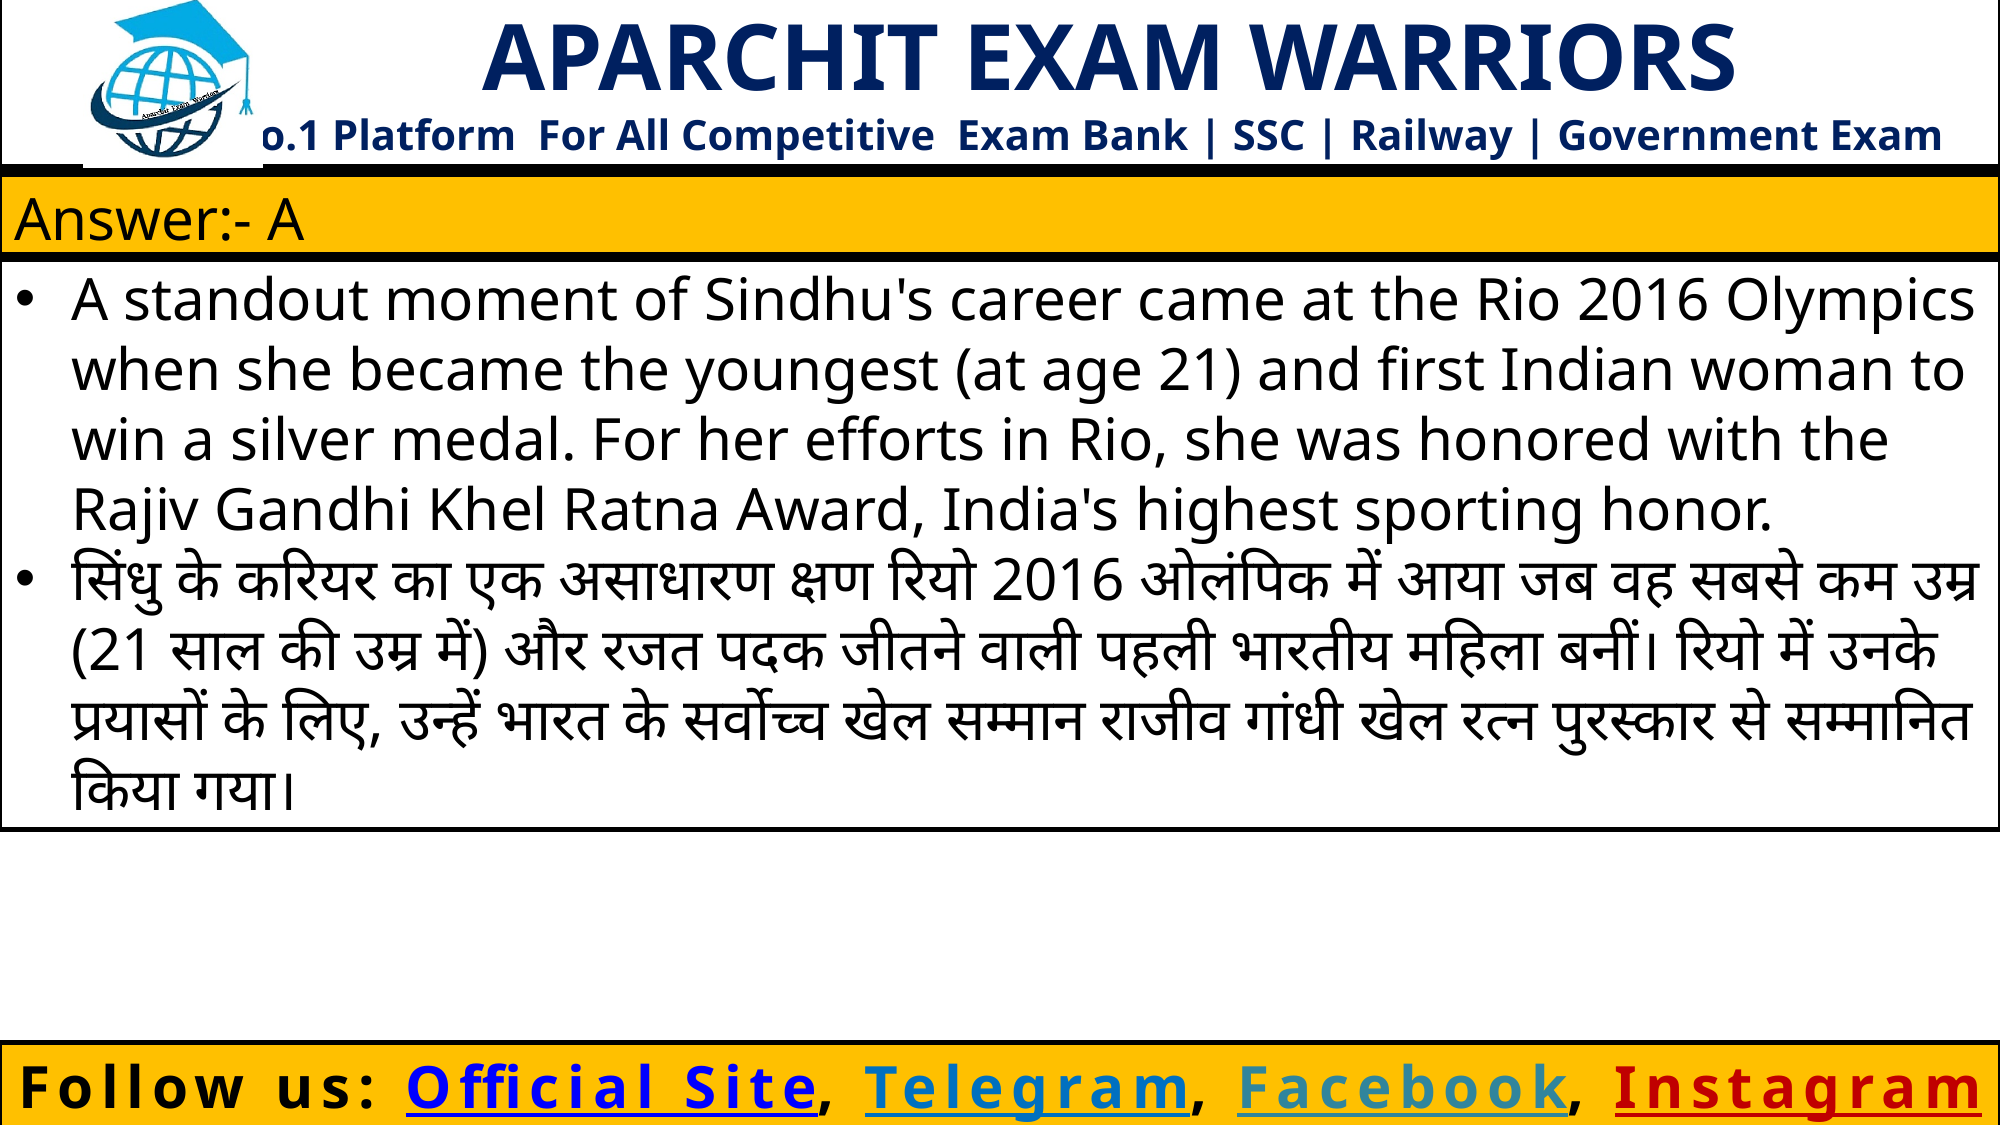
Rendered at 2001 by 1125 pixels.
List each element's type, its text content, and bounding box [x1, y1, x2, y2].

text_box Answer:- A [0, 184, 2000, 254]
text_box A standout moment of Sindhu's career came at the Rio 2016 Olympics when she became the youngest (at age 21) and first Indian woman to win a silver medal. For her efforts in Rio, she was honored with the Rajiv Gandhi Khel Ratna Award, India's highest sporting honor. सिंधु के करियर का एक असाधारण क्षण रियो 2016 ओलंपिक में आया जब वह सबसे कम उम्र (21 साल की उम्र में) और रजत पदक जीतने वाली पहली भारतीय महिला बनीं। रियो में उनके प्रयासों के लिए, उन्हें भारत के सर्वोच्च खेल सम्मान राजीव गांधी खेल रत्न पुरस्कार से सम्मानित किया गया। [0, 254, 2000, 830]
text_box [0, 0, 2000, 175]
text_box Follow us: Official Site, Telegram, Facebook, Instagram [0, 1042, 2000, 1125]
